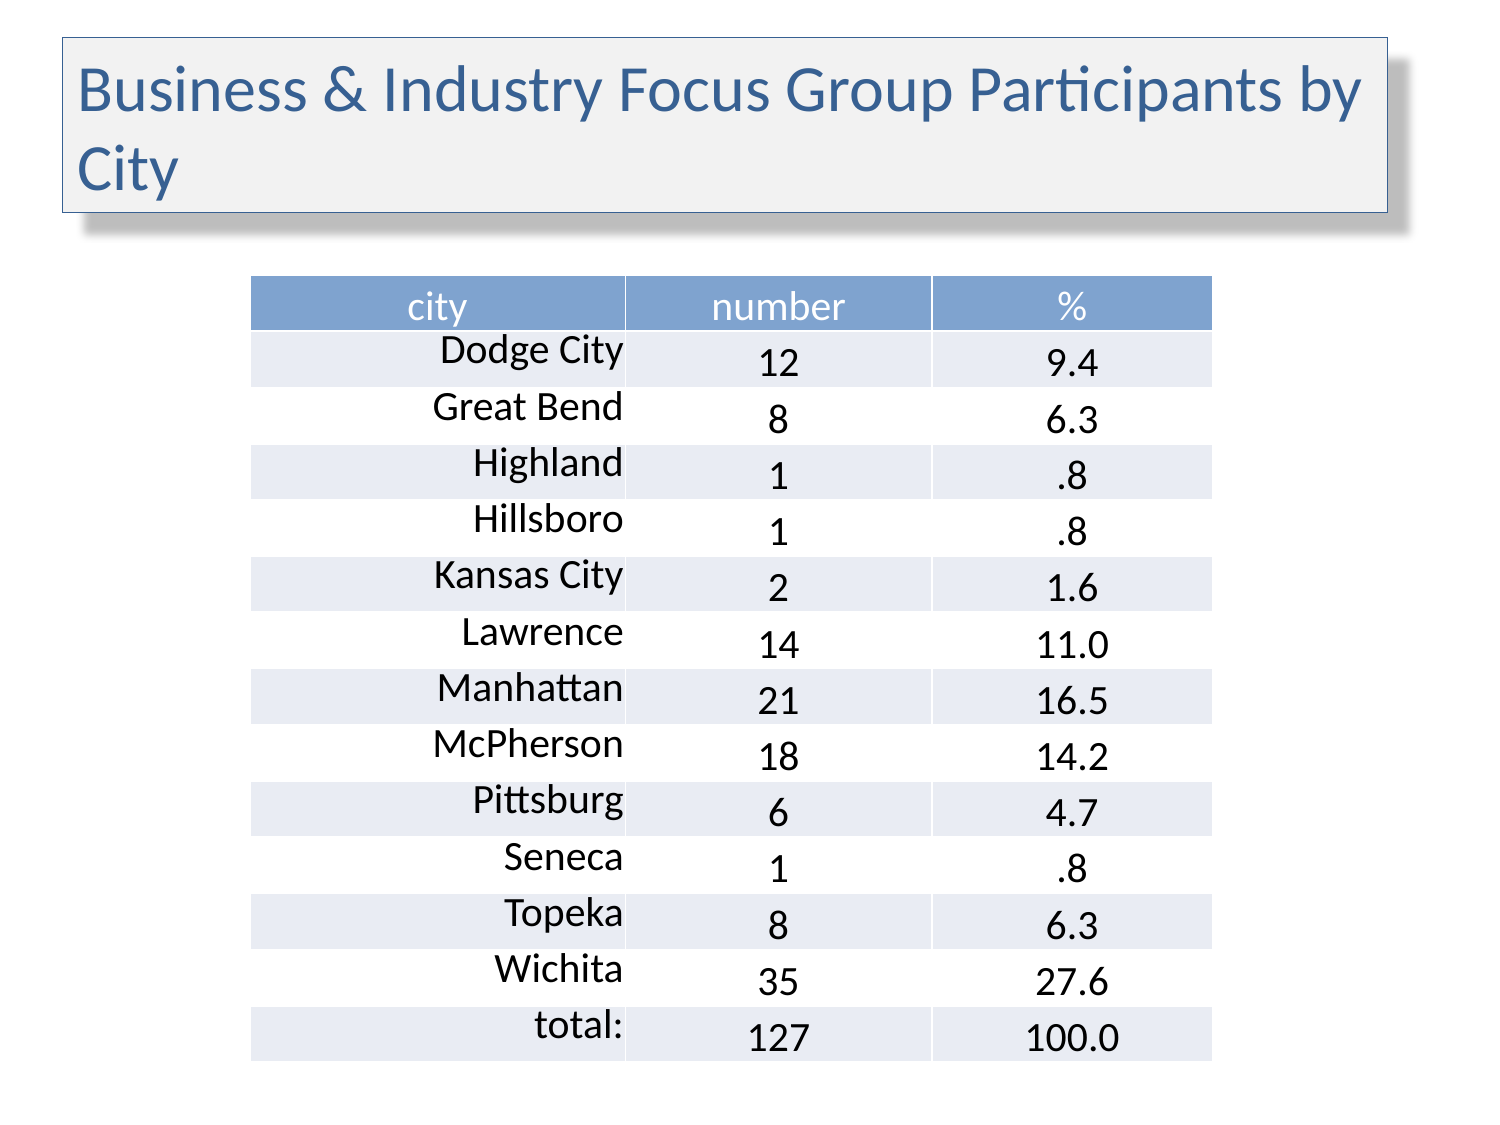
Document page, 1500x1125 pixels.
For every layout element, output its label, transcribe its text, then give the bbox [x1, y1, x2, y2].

table_cell 12 [626, 332, 931, 387]
table_cell 35 [626, 951, 931, 1005]
table_cell .8 [933, 838, 1212, 893]
table_cell Manhattan [251, 669, 625, 724]
table_cell 1 [626, 838, 931, 893]
table_cell Highland [251, 445, 625, 499]
table_cell 8 [626, 388, 931, 443]
table_cell 100.0 [933, 1007, 1212, 1061]
title Business & Industry Focus Group Participants by City [62, 37, 1388, 213]
table_cell 6.3 [933, 388, 1212, 443]
table_header city [251, 276, 625, 330]
table_cell 21 [626, 669, 931, 724]
table_cell 14.2 [933, 726, 1212, 780]
table_cell 6.3 [933, 894, 1212, 949]
table_cell Hillsboro [251, 501, 625, 555]
table_cell McPherson [251, 726, 625, 780]
table_cell 18 [626, 726, 931, 780]
table_cell 1 [626, 445, 931, 499]
table_cell 14 [626, 613, 931, 668]
table_header % [933, 276, 1212, 330]
table_cell Wichita [251, 951, 625, 1005]
table_cell 9.4 [933, 332, 1212, 387]
table_cell Seneca [251, 838, 625, 893]
table_cell Lawrence [251, 613, 625, 668]
table_cell 127 [626, 1007, 931, 1061]
table_cell 1 [626, 501, 931, 555]
table_header number [626, 276, 931, 330]
table_cell 27.6 [933, 951, 1212, 1005]
table_cell 4.7 [933, 782, 1212, 836]
table_cell .8 [933, 445, 1212, 499]
table_cell 2 [626, 557, 931, 611]
table_cell Pittsburg [251, 782, 625, 836]
table_cell 1.6 [933, 557, 1212, 611]
table_cell 16.5 [933, 669, 1212, 724]
table_cell total: [251, 1007, 625, 1061]
table_cell 11.0 [933, 613, 1212, 668]
table_cell Kansas City [251, 557, 625, 611]
table_cell 8 [626, 894, 931, 949]
table_cell 6 [626, 782, 931, 836]
table_cell Dodge City [251, 332, 625, 387]
table_cell Great Bend [251, 388, 625, 443]
table_cell .8 [933, 501, 1212, 555]
table_cell Topeka [251, 894, 625, 949]
